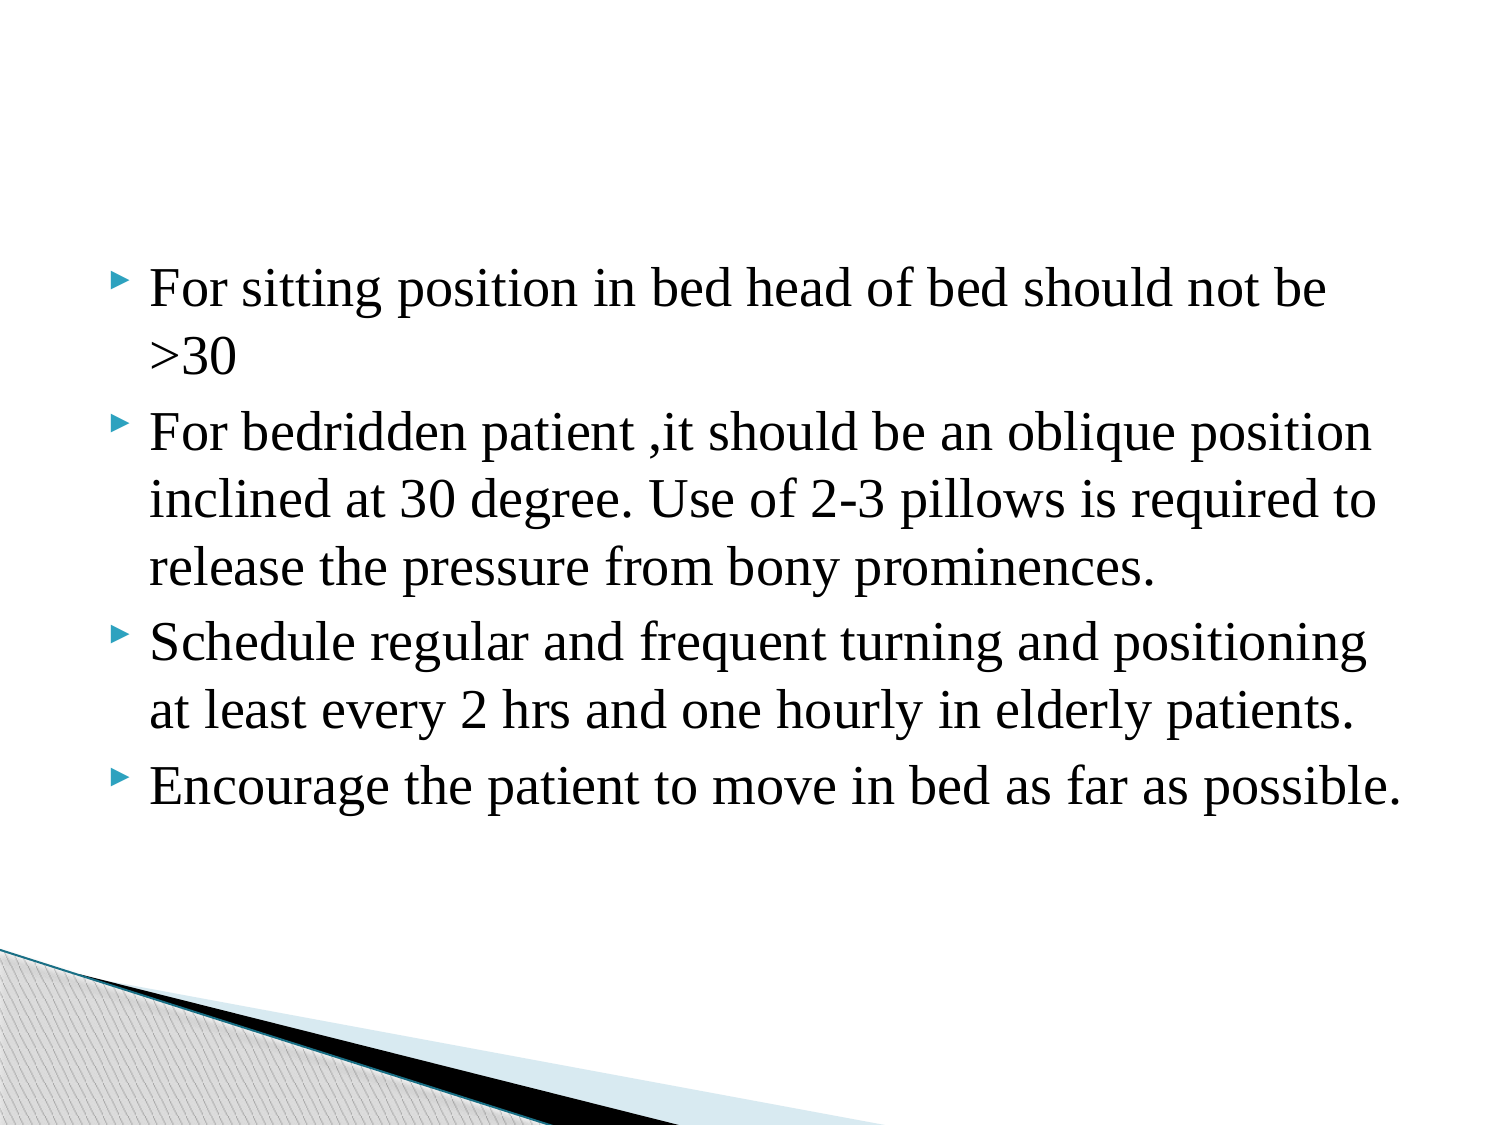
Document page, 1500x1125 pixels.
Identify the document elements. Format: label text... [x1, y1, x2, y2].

list For sitting position in bed head of bed should not be >30 For bedridden patient ,it should be an oblique position inclined at 30 degree. Use of 2-3 pillows is required to release the pressure from bony prominences. Schedule regular and frequent turning and positioning at least every 2 hrs and one hourly in elderly patients. Encourage the patient to move in bed as far as possible. [75, 243, 1425, 986]
